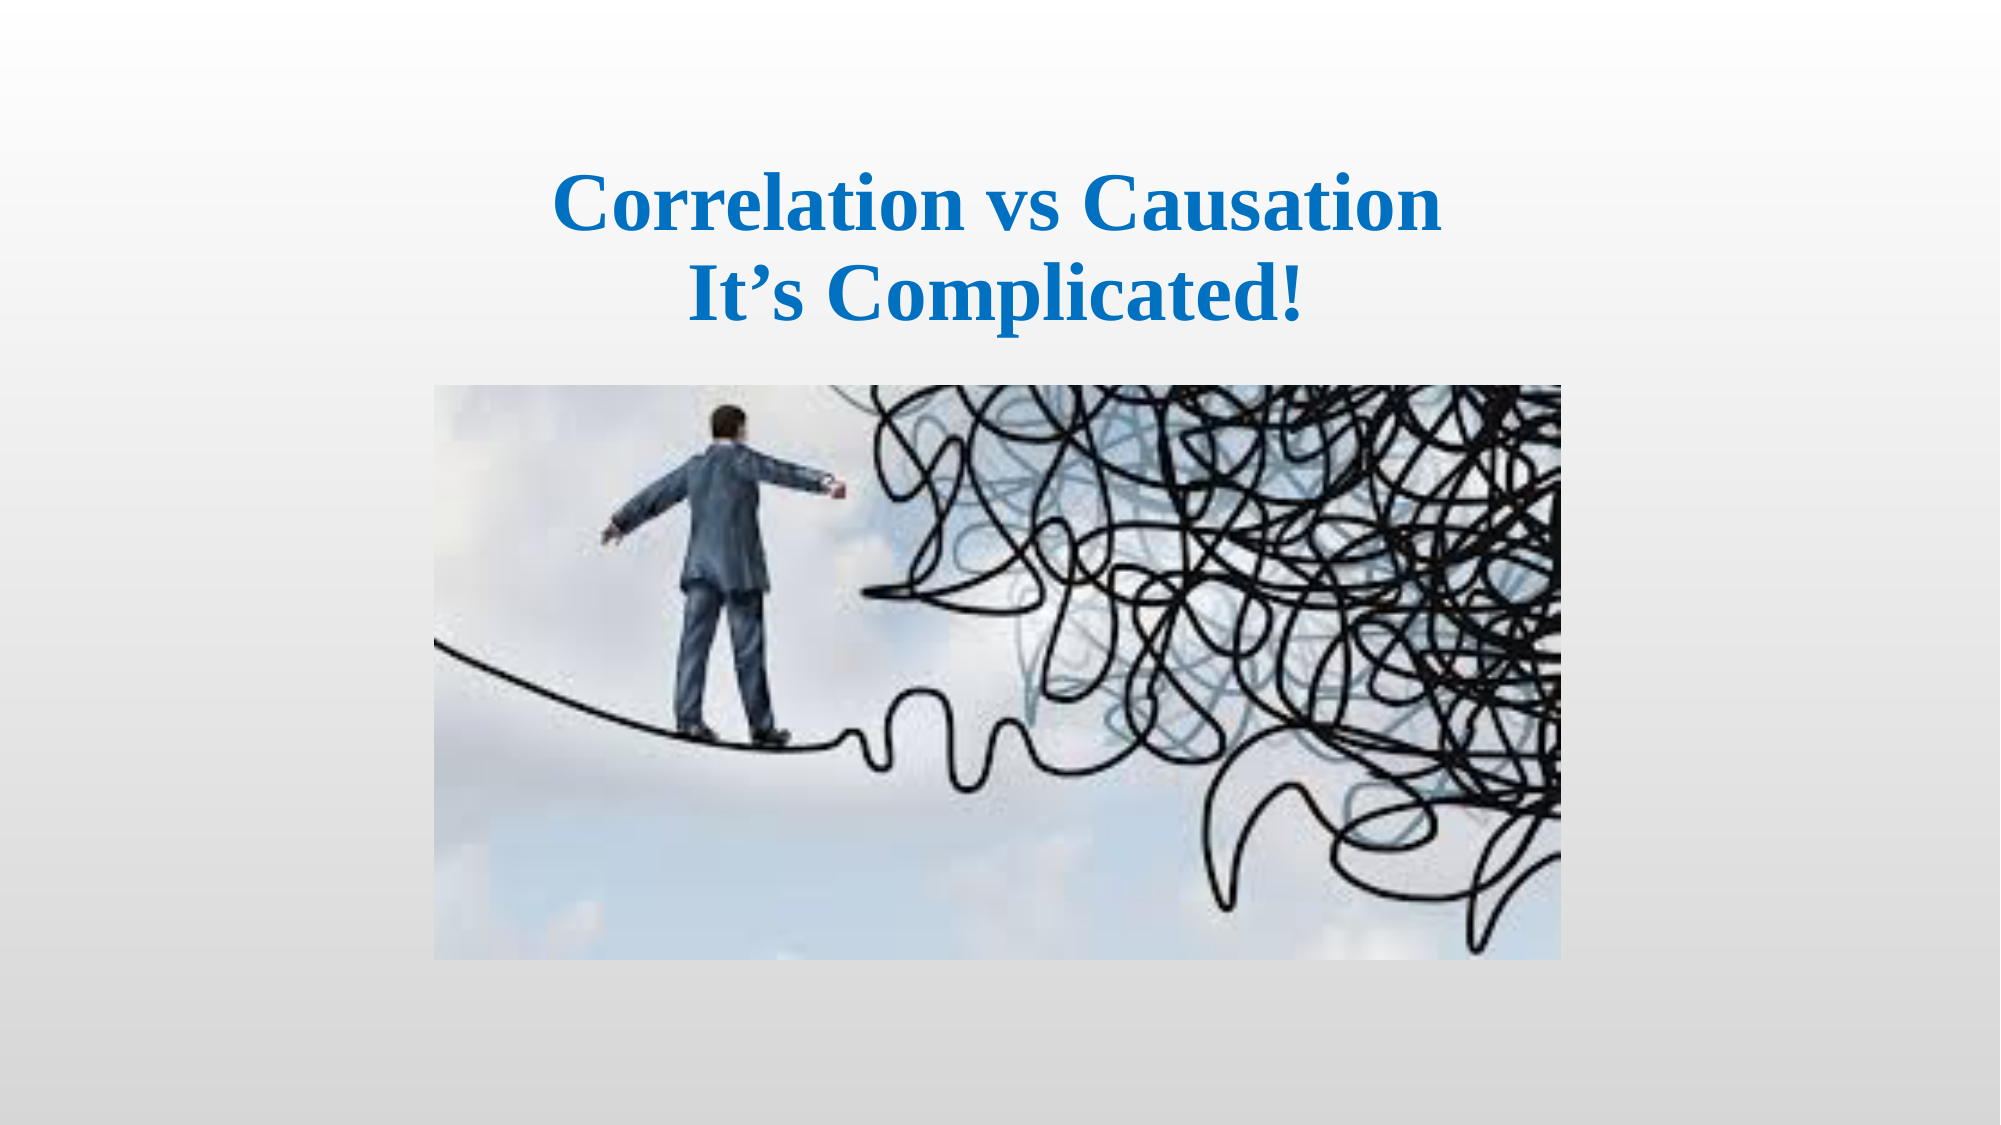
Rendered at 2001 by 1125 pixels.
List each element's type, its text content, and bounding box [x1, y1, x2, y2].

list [434, 386, 1561, 960]
title Correlation vs Causation It’s Complicated! [276, 111, 1719, 386]
